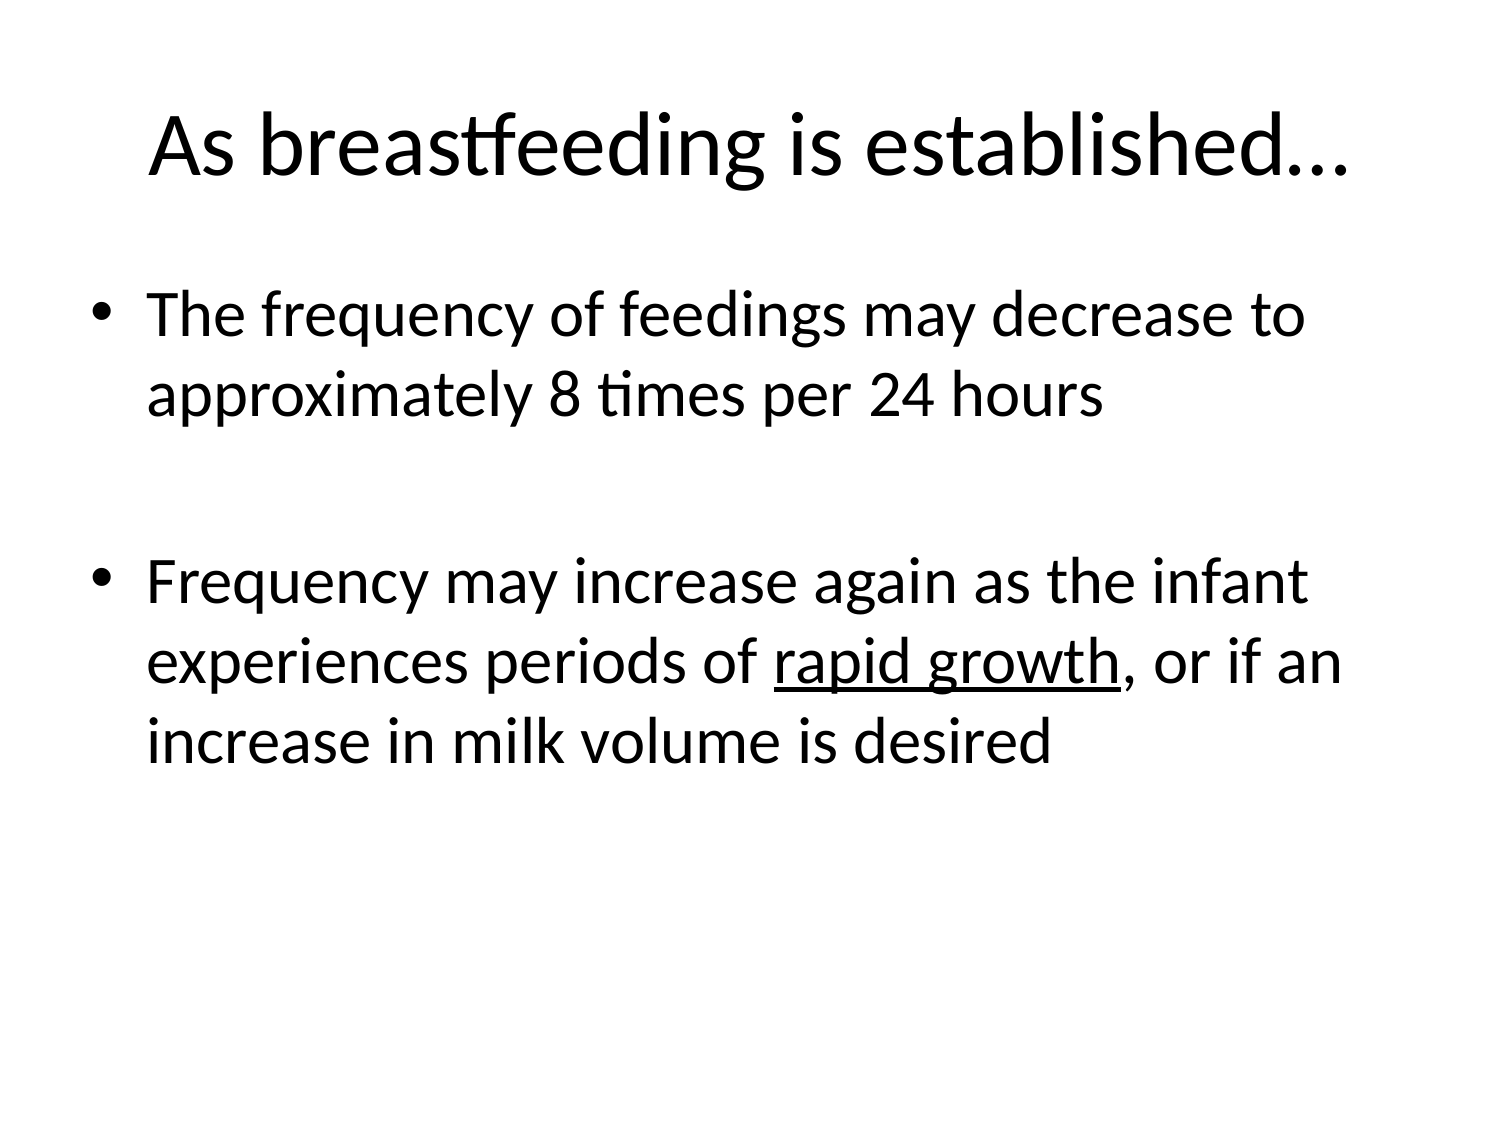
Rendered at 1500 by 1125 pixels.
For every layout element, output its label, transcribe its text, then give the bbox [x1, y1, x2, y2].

list The frequency of feedings may decrease to approximately 8 times per 24 hours Frequency may increase again as the infant experiences periods of rapid growth, or if an increase in milk volume is desired [75, 262, 1425, 1005]
title As breastfeeding is established… [75, 45, 1425, 233]
